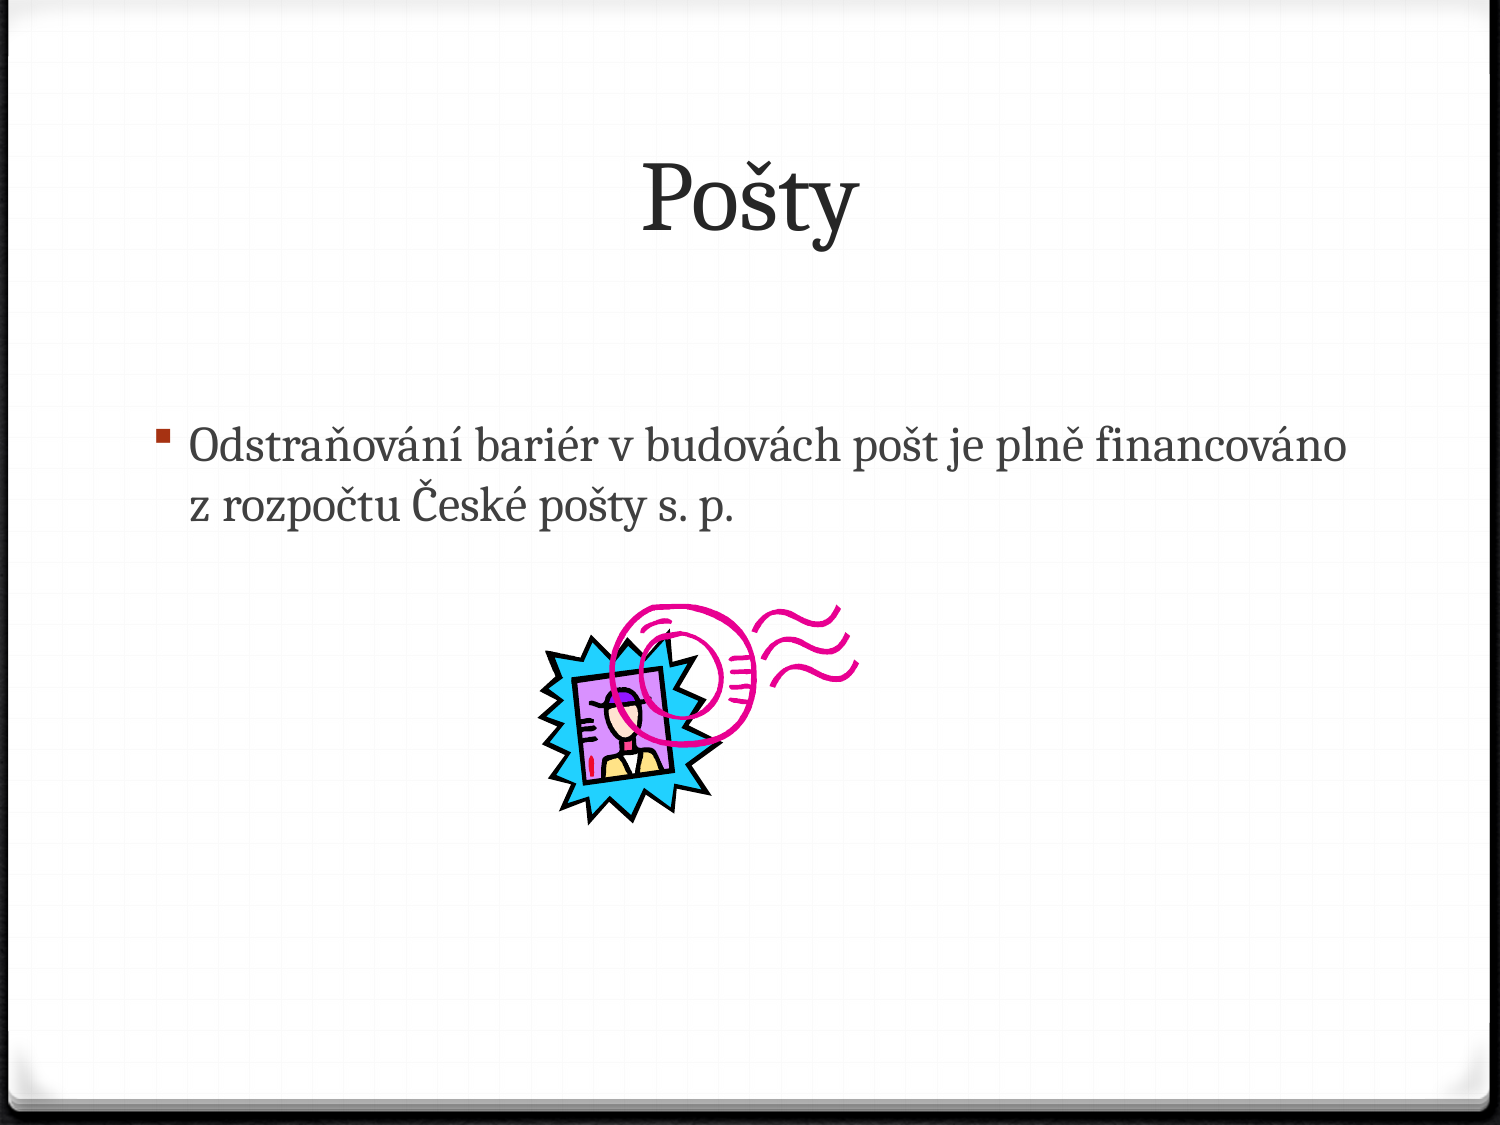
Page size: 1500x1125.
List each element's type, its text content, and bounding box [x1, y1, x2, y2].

title Pošty [90, 71, 1410, 309]
picture [0, 0, 1500, 1125]
list Odstraňování bariér v budovách pošt je plně financováno z rozpočtu České pošty s. p. [137, 334, 1363, 983]
